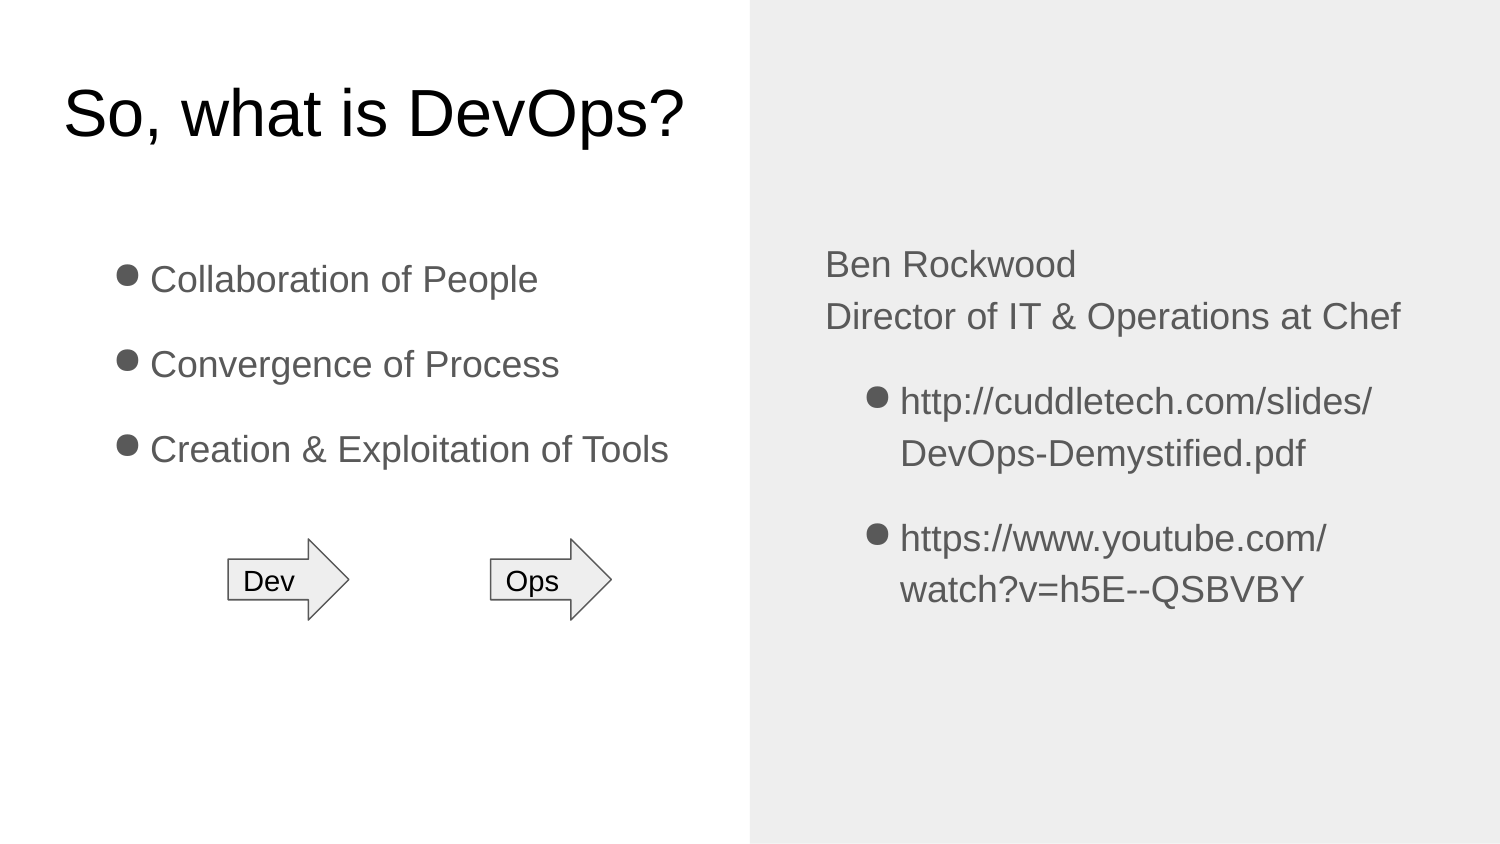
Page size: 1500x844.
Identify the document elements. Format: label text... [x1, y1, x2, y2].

list Collaboration of People Convergence of Process Creation & Exploitation of Tools [60, 56, 690, 663]
text_box Dev [228, 538, 349, 621]
text_box Ops [490, 538, 612, 621]
list Ben Rockwood Director of IT & Operations at Chef http://cuddletech.com/slides/DevOps-Demystified.pdf https://www.youtube.com/watch?v=h5E--QSBVBY [810, 118, 1440, 725]
title So, what is DevOps? [42, 1, 708, 218]
